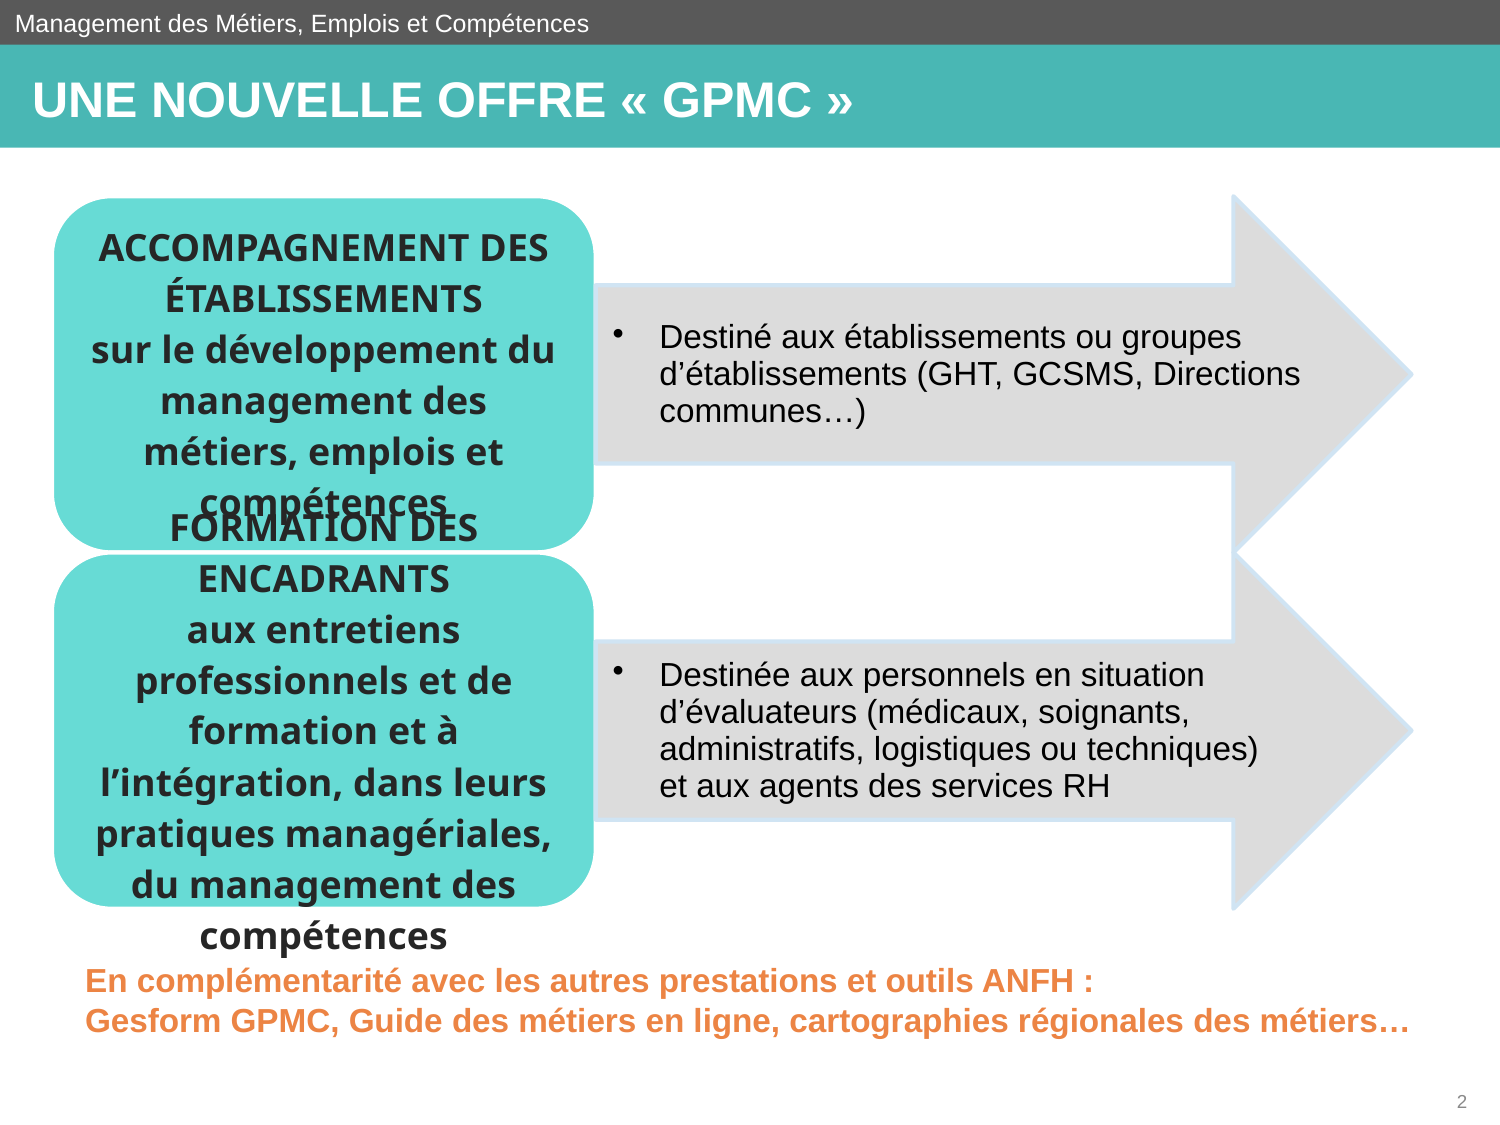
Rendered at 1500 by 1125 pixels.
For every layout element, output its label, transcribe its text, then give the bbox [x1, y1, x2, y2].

text_box [17, 54, 1459, 135]
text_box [51, 196, 1412, 910]
picture [0, 148, 1500, 1125]
text_box En complémentarité avec les autres prestations et outils ANFH : Gesform GPMC, Guide des métiers en ligne, cartographies régionales des métiers… [70, 952, 1447, 1047]
text_box UNE NOUVELLE OFFRE « GPMC » [17, 60, 1341, 136]
slide_number 2 [1132, 1082, 1483, 1115]
text_box Management des Métiers, Emplois et Compétences [0, 0, 1500, 45]
